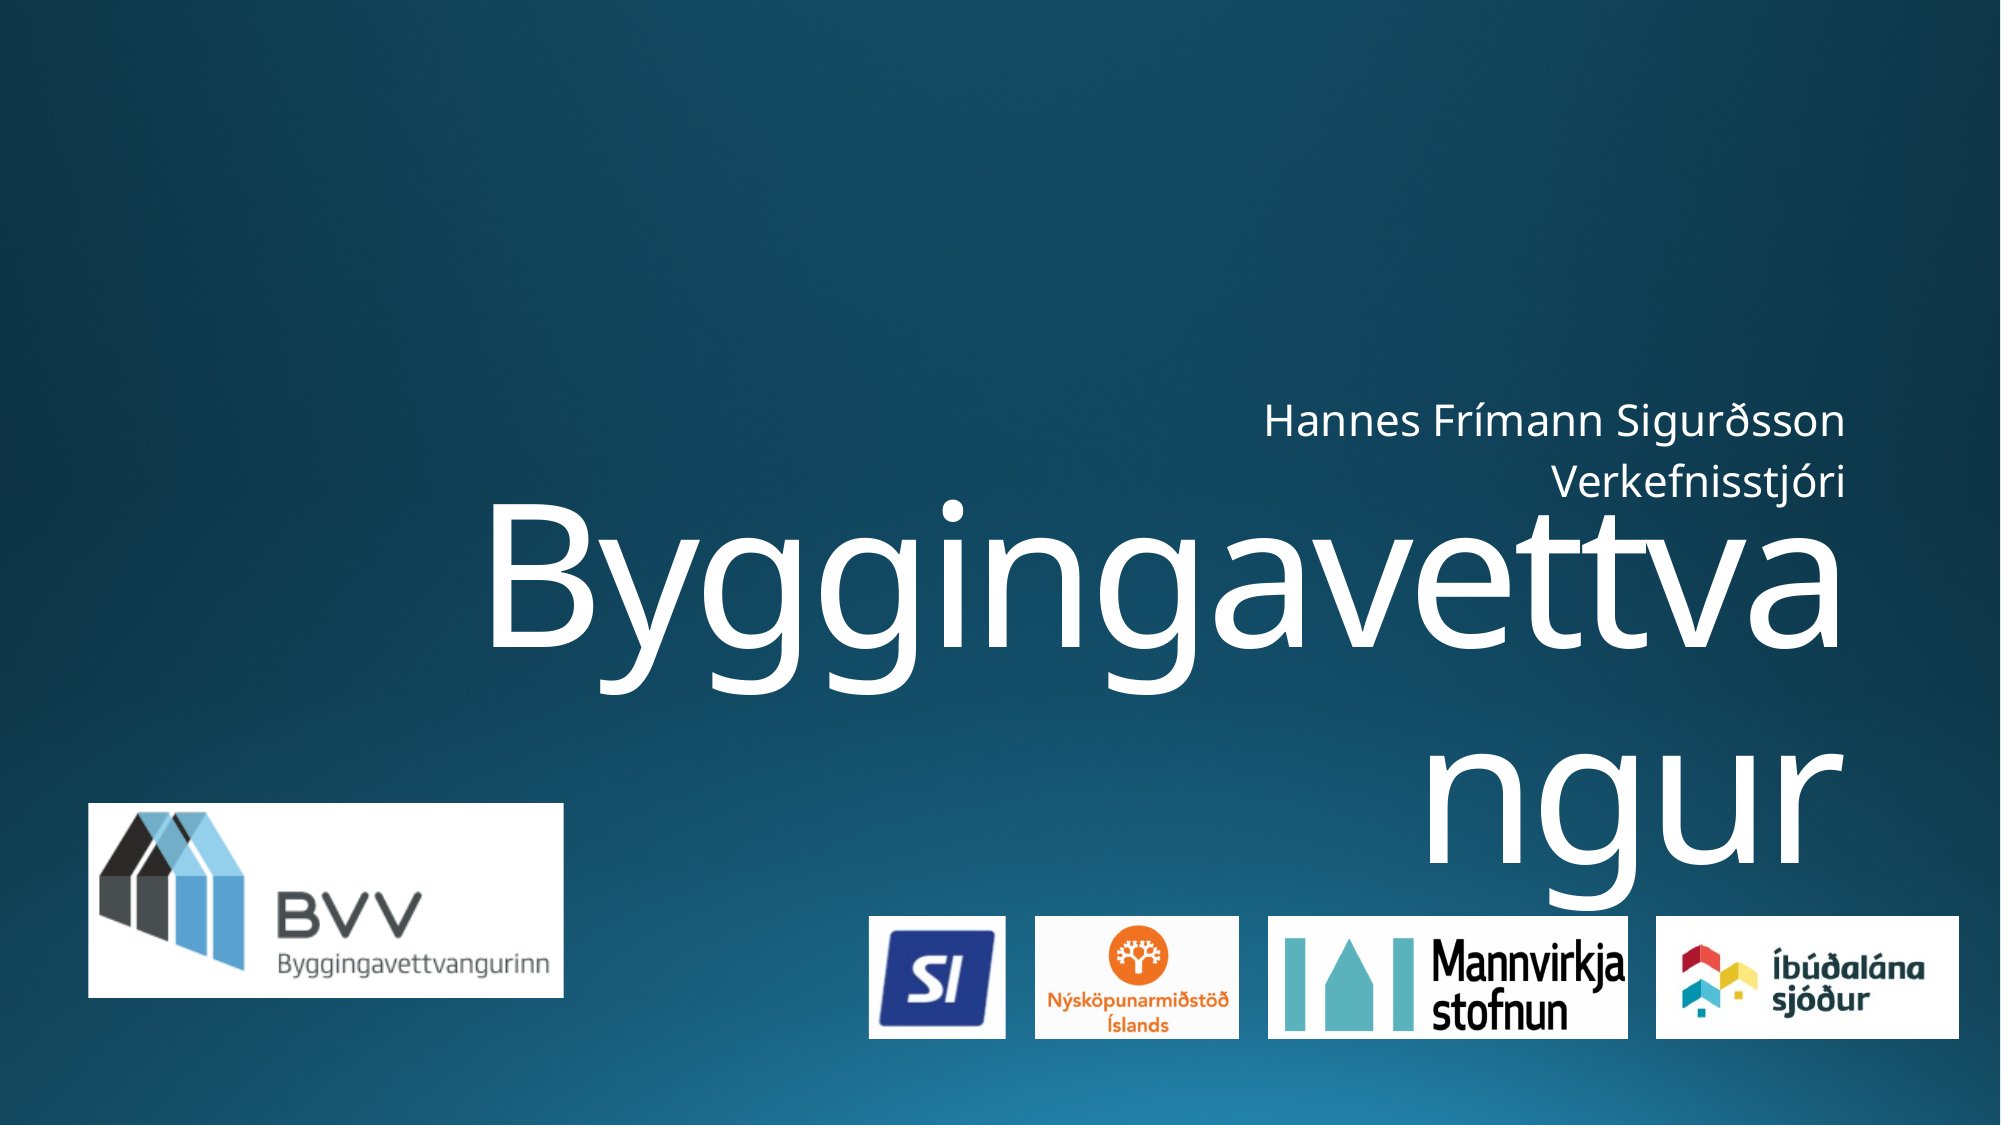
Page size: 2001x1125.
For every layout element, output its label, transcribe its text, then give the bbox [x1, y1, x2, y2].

picture [0, 0, 2001, 1125]
subtitle Hannes Frímann Sigurðsson Verkefnisstjóri [362, 391, 1863, 515]
title Byggingavettvangur [362, 515, 1863, 737]
